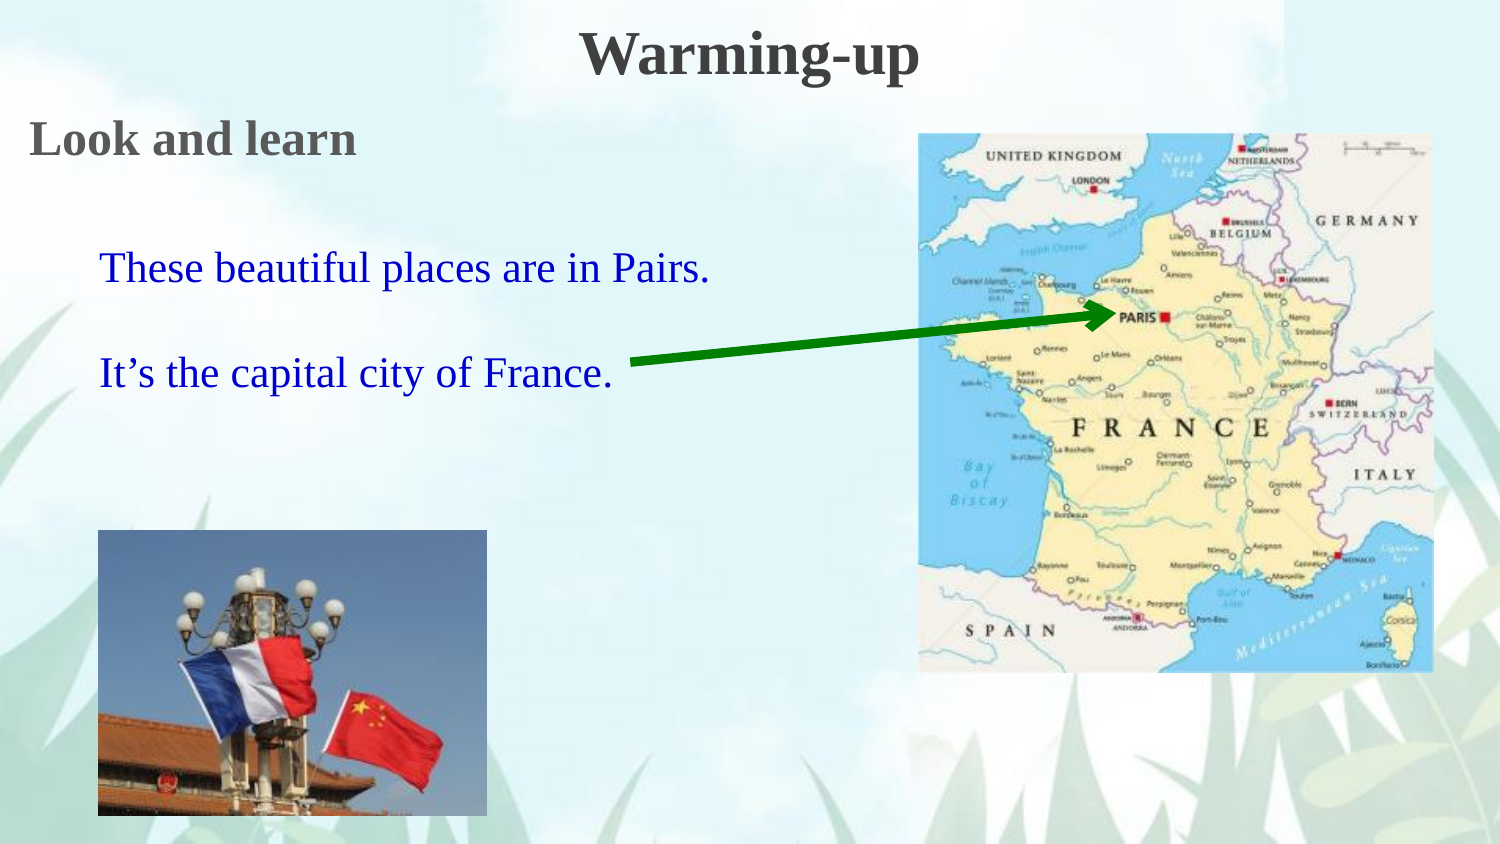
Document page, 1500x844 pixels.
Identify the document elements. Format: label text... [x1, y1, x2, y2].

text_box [630, 312, 1117, 363]
text_box Look and learn [14, 97, 979, 173]
picture [0, 0, 1500, 844]
text_box These beautiful places are in Pairs. It’s the capital city of France. [84, 178, 913, 404]
text_box Warming-up [196, 0, 1304, 99]
